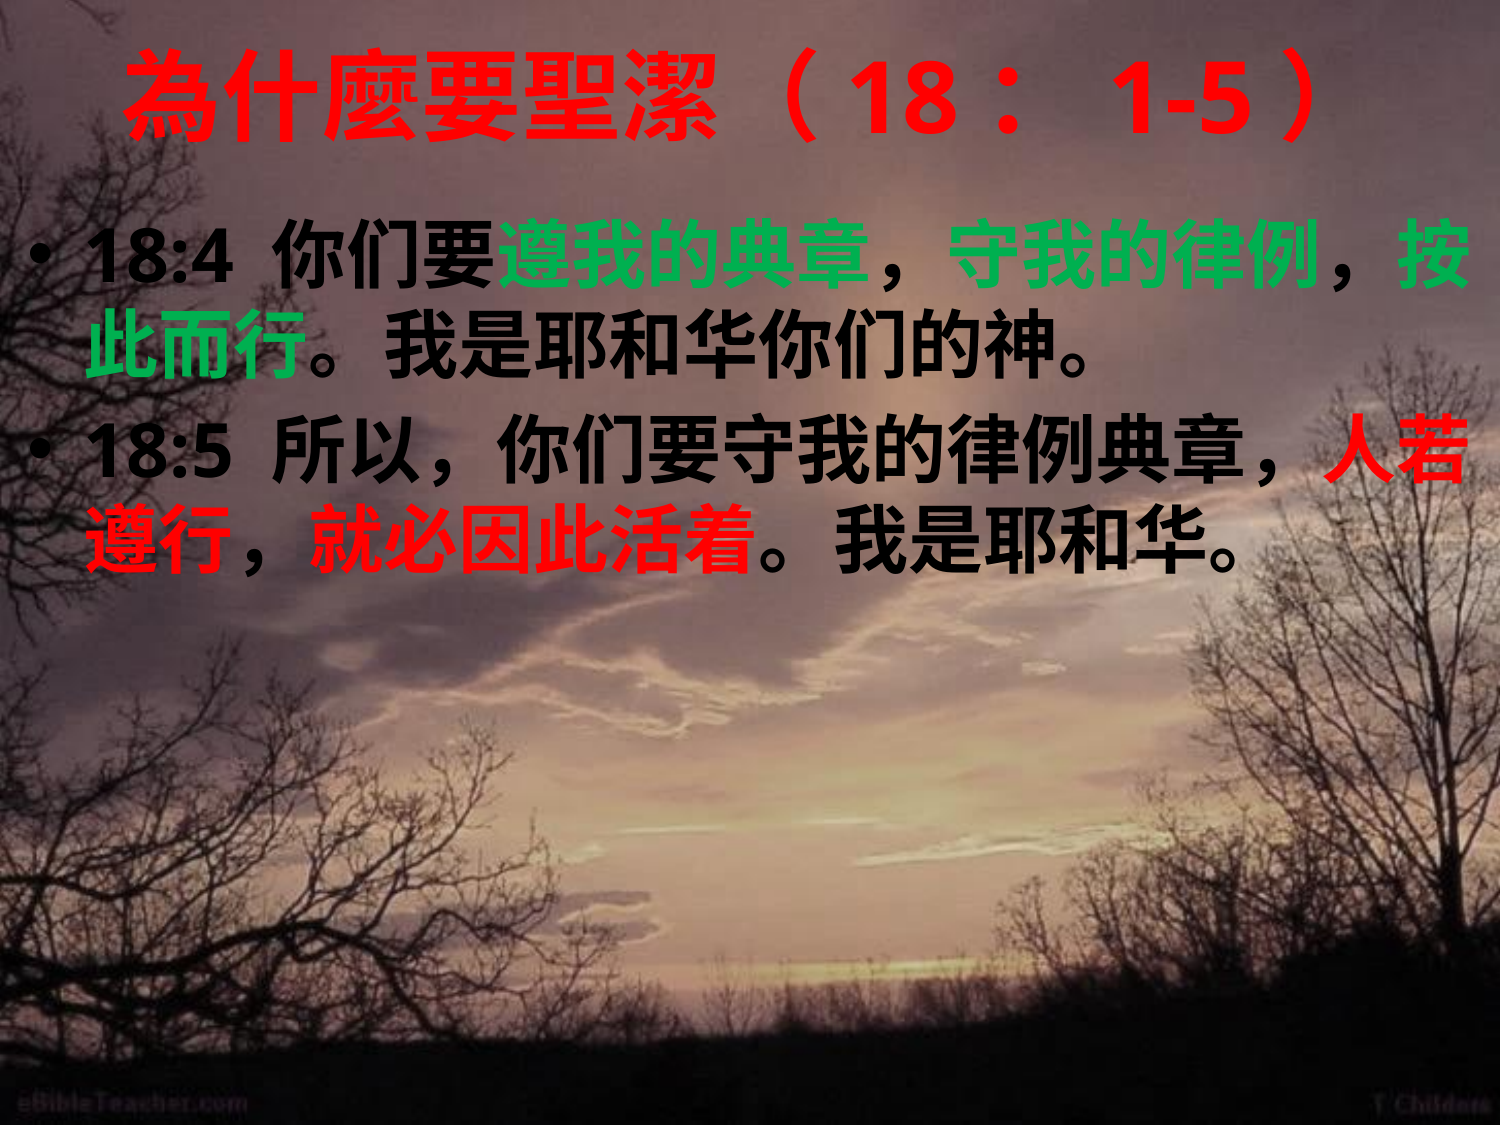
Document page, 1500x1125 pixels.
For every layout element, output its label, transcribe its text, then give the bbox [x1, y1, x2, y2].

title 為什麼要聖潔（18：1-5） [75, 0, 1425, 188]
picture [0, 0, 1500, 1125]
list 18:4 你们要遵我的典章，守我的律例，按此而行。我是耶和华你们的神。 18:5 所以，你们要守我的律例典章，人若遵行，就必因此活着。我是耶和华。 [12, 200, 1500, 1075]
